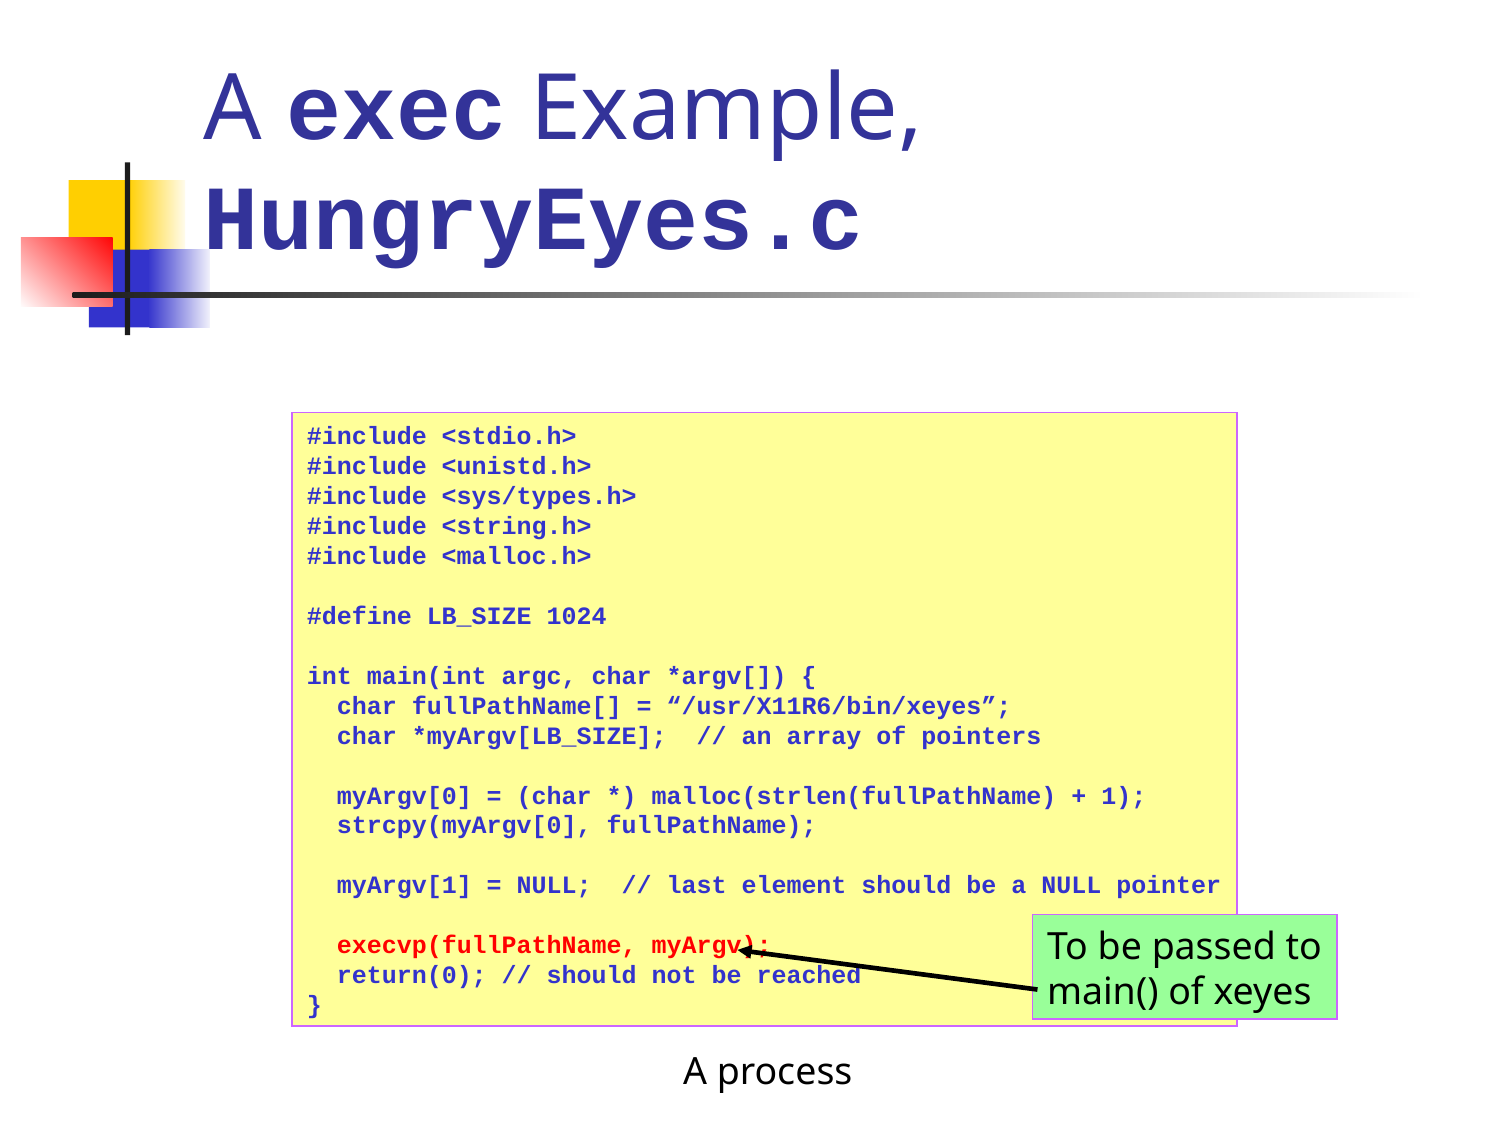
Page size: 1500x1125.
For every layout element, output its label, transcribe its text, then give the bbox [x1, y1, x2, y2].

text_box #include <stdio.h> #include <unistd.h> #include <sys/types.h> #include <string.h> #include <malloc.h> #define LB_SIZE 1024 int main(int argc, char *argv[]) { char fullPathName[] = “/usr/X11R6/bin/xeyes”; char *myArgv[LB_SIZE]; // an array of pointers myArgv[0] = (char *) malloc(strlen(fullPathName) + 1); strcpy(myArgv[0], fullPathName); myArgv[1] = NULL; // last element should be a NULL pointer execvp(fullPathName, myArgv); return(0); // should not be reached } [292, 412, 1237, 1026]
text_box A process [668, 1039, 868, 1100]
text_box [737, 914, 1332, 1021]
title A exec Example, HungryEyes.c [188, 35, 1468, 275]
